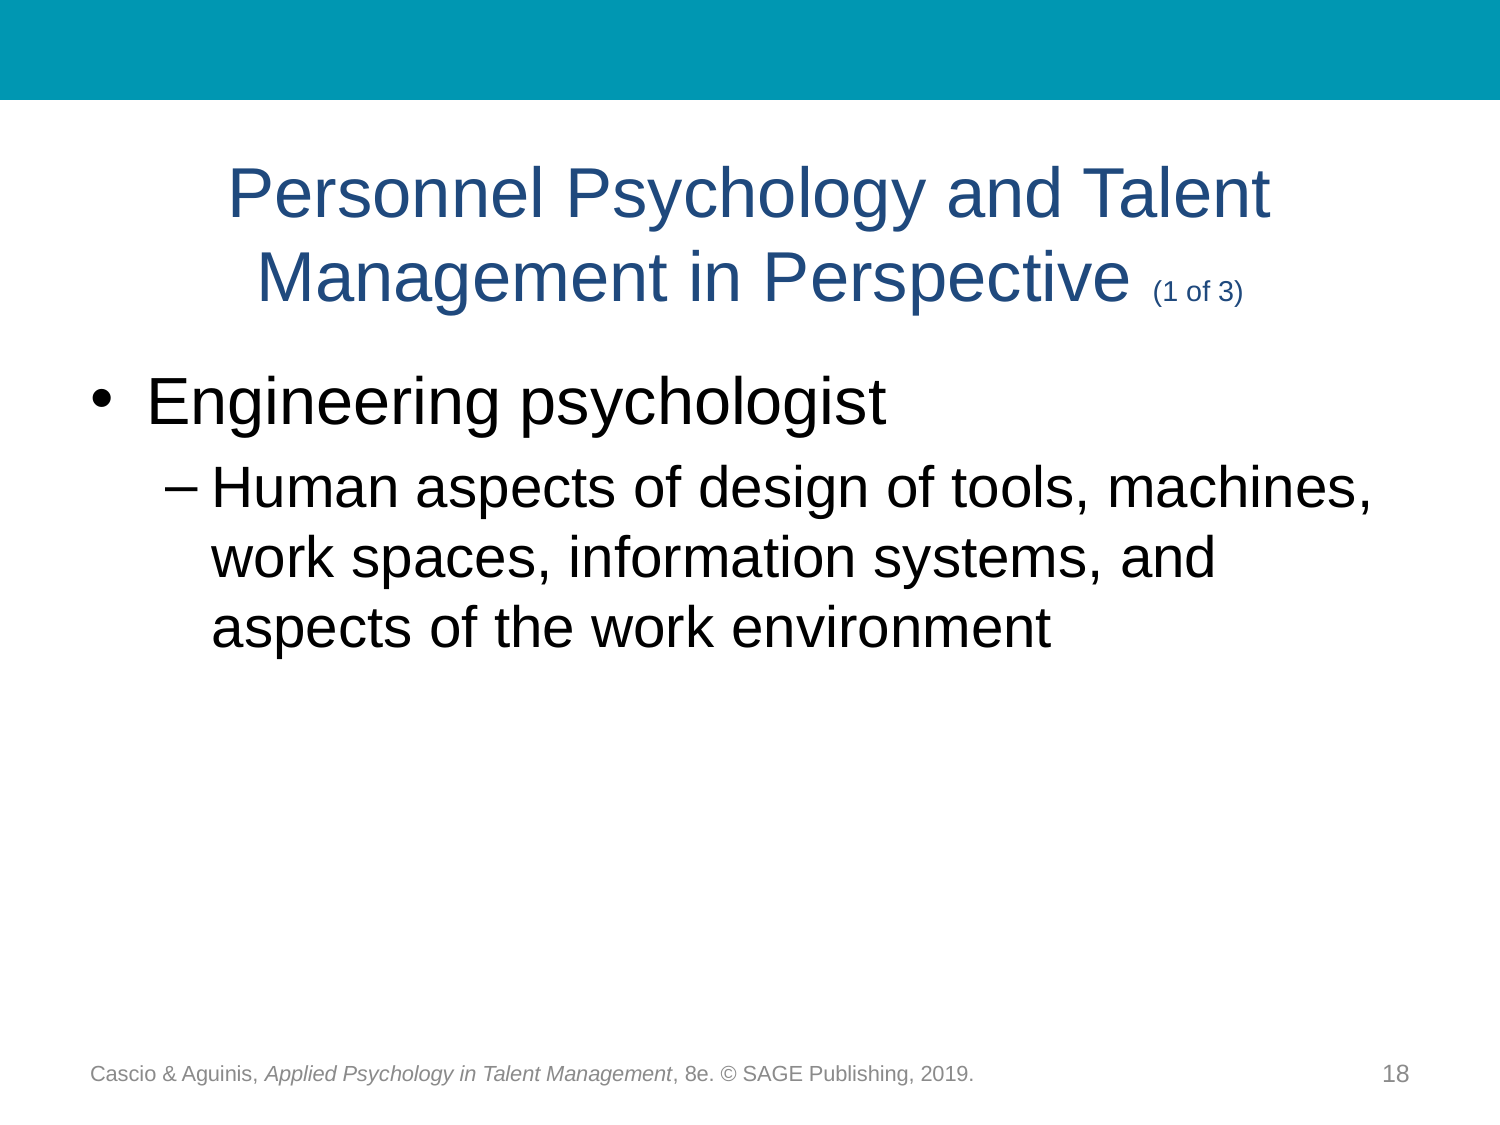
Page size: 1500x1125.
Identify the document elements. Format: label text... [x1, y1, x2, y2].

list Engineering psychologist Human aspects of design of tools, machines, work spaces, information systems, and aspects of the work environment [75, 350, 1425, 1005]
title Personnel Psychology and Talent Management in Perspective (1 of 3) [75, 137, 1425, 325]
footer Cascio & Aguinis, Applied Psychology in Talent Management, 8e. © SAGE Publishing, 2019. [75, 1042, 1313, 1103]
slide_number 18 [1350, 1042, 1425, 1103]
